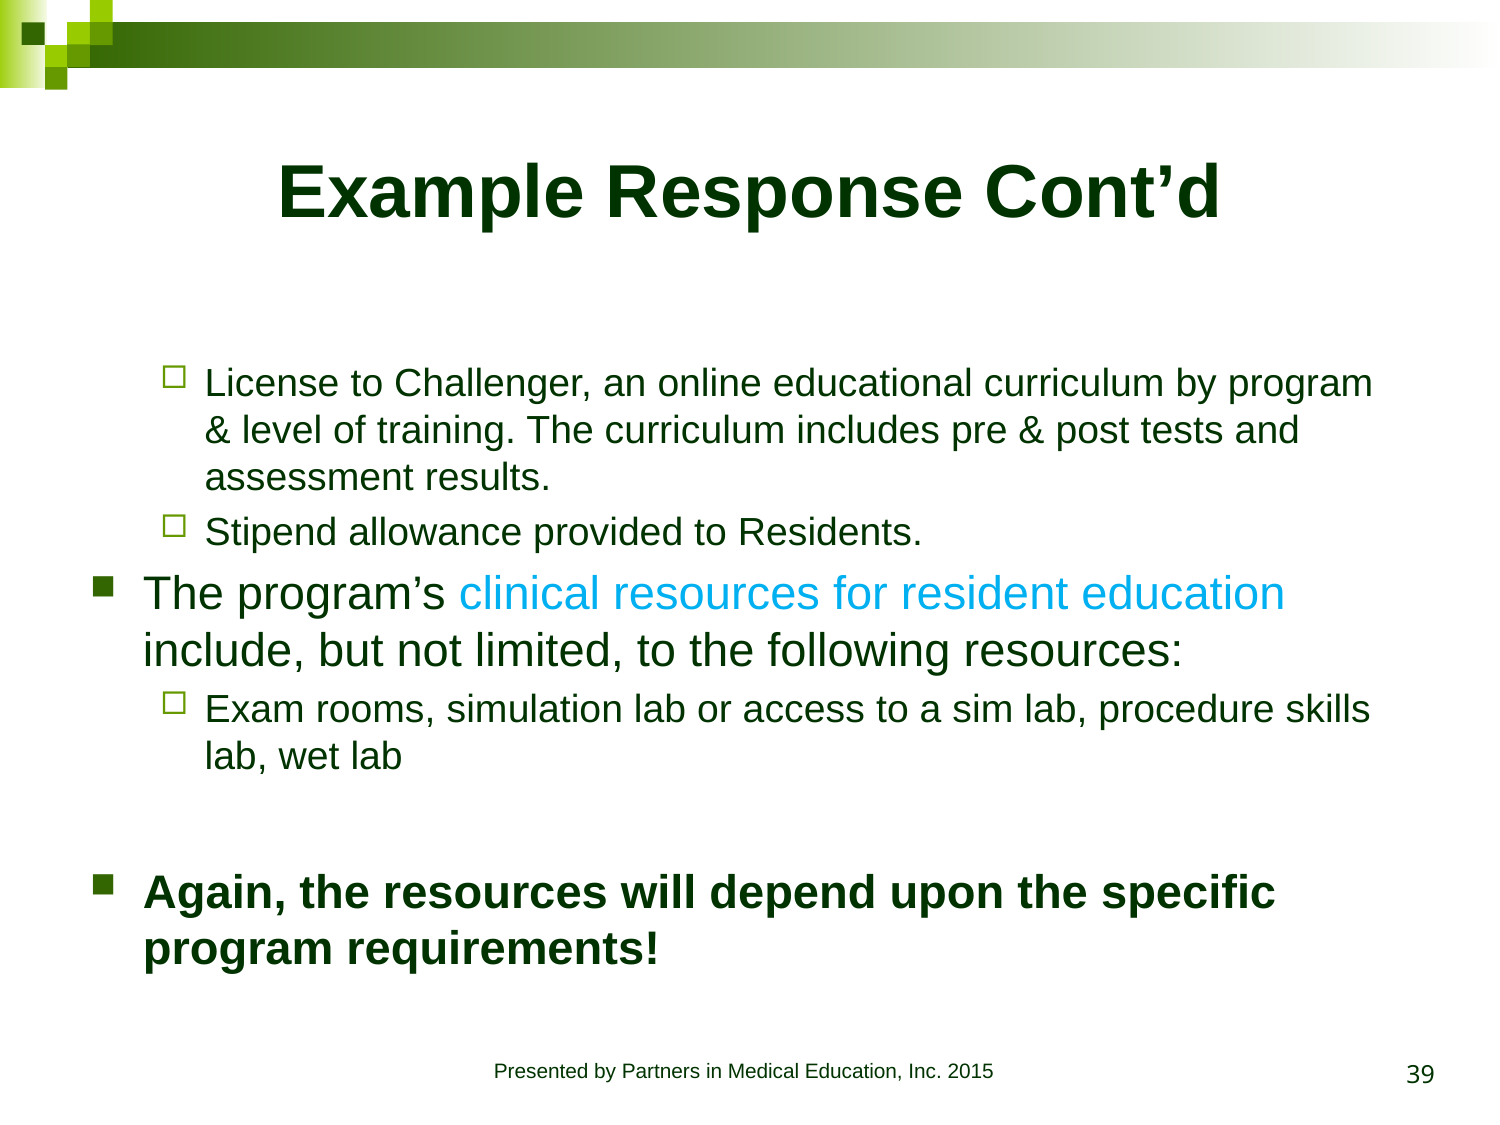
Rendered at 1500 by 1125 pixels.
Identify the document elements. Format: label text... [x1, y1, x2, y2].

footer Presented by Partners in Medical Education, Inc. 2015 [412, 1050, 1075, 1100]
slide_number 39 [1100, 1025, 1450, 1100]
list License to Challenger, an online educational curriculum by program & level of training. The curriculum includes pre & post tests and assessment results. Stipend allowance provided to Residents. The program’s clinical resources for resident education include, but not limited, to the following resources: Exam rooms, simulation lab or access to a sim lab, procedure skills lab, wet lab Again, the resources will depend upon the specific program requirements! [75, 350, 1425, 988]
title Example Response Cont’d [75, 75, 1425, 300]
